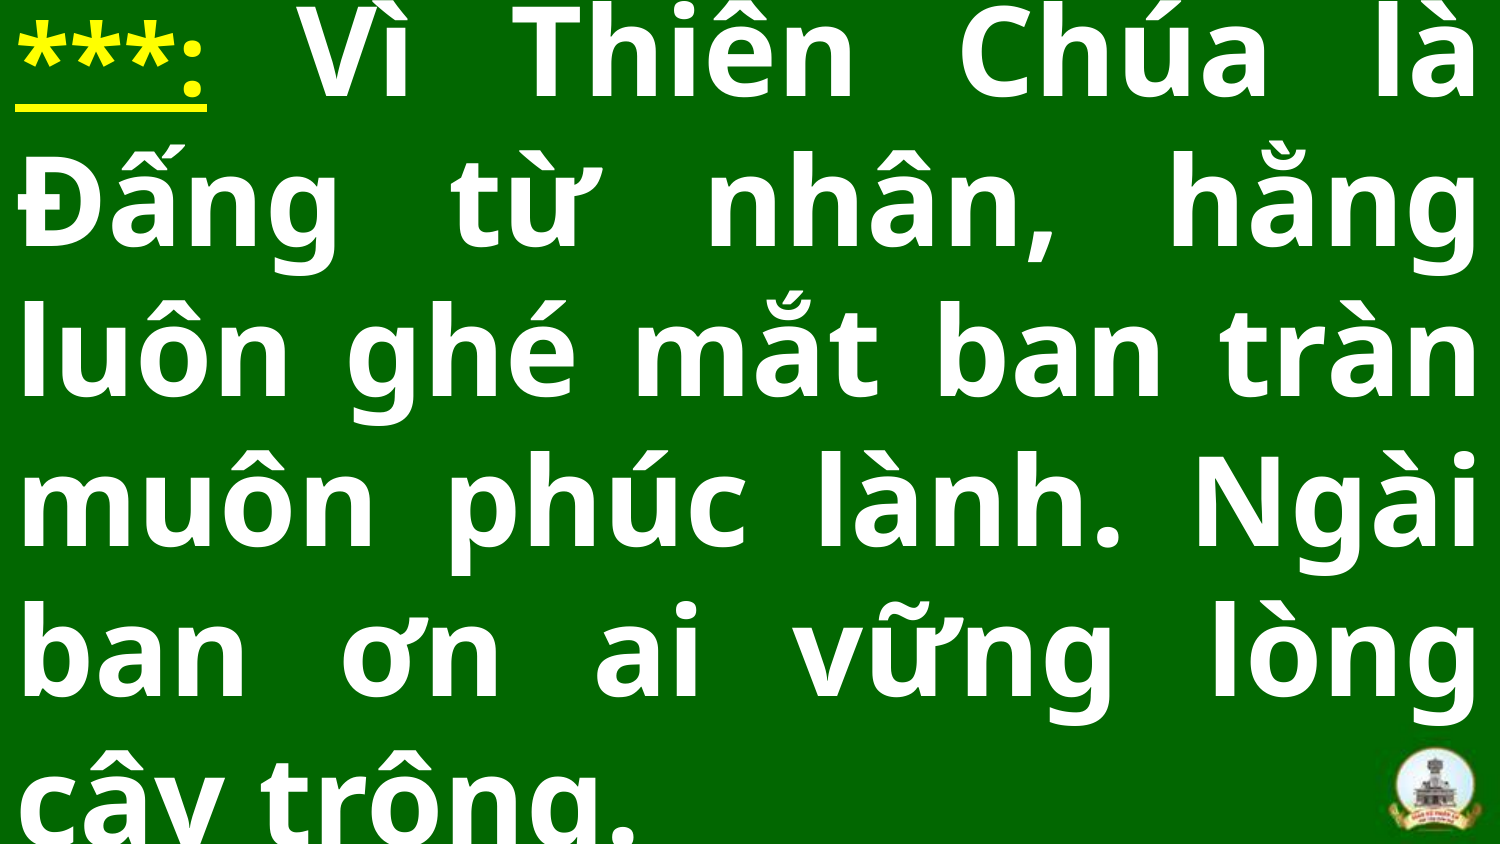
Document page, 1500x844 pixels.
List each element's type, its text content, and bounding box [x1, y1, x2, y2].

title ***: Vì Thiên Chúa là Đấng từ nhân, hằng luôn ghé mắt ban tràn muôn phúc lành. Ngài ban ơn ai vững lòng cậy trông. [0, 0, 1500, 844]
